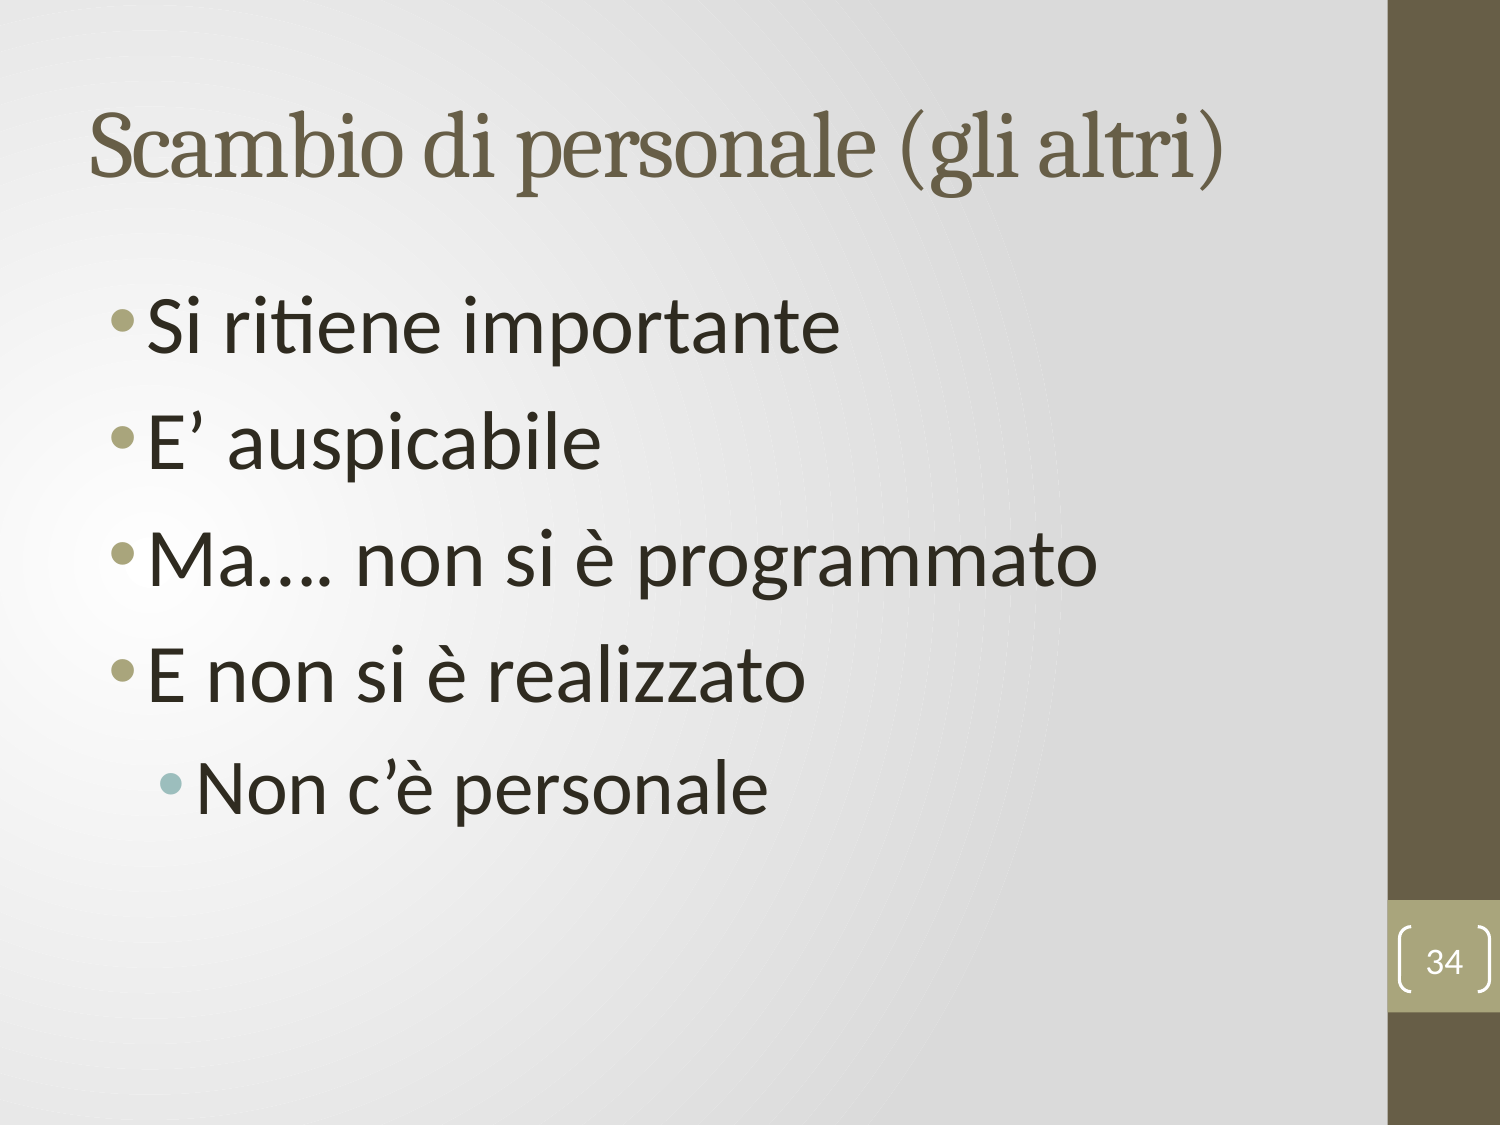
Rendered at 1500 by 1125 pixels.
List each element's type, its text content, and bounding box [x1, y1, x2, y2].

slide_number 34 [1397, 925, 1492, 994]
list Si ritiene importante E’ auspicabile Ma…. non si è programmato E non si è realizzato Non c’è personale [75, 262, 1325, 1050]
title Scambio di personale (gli altri) [75, 45, 1325, 233]
